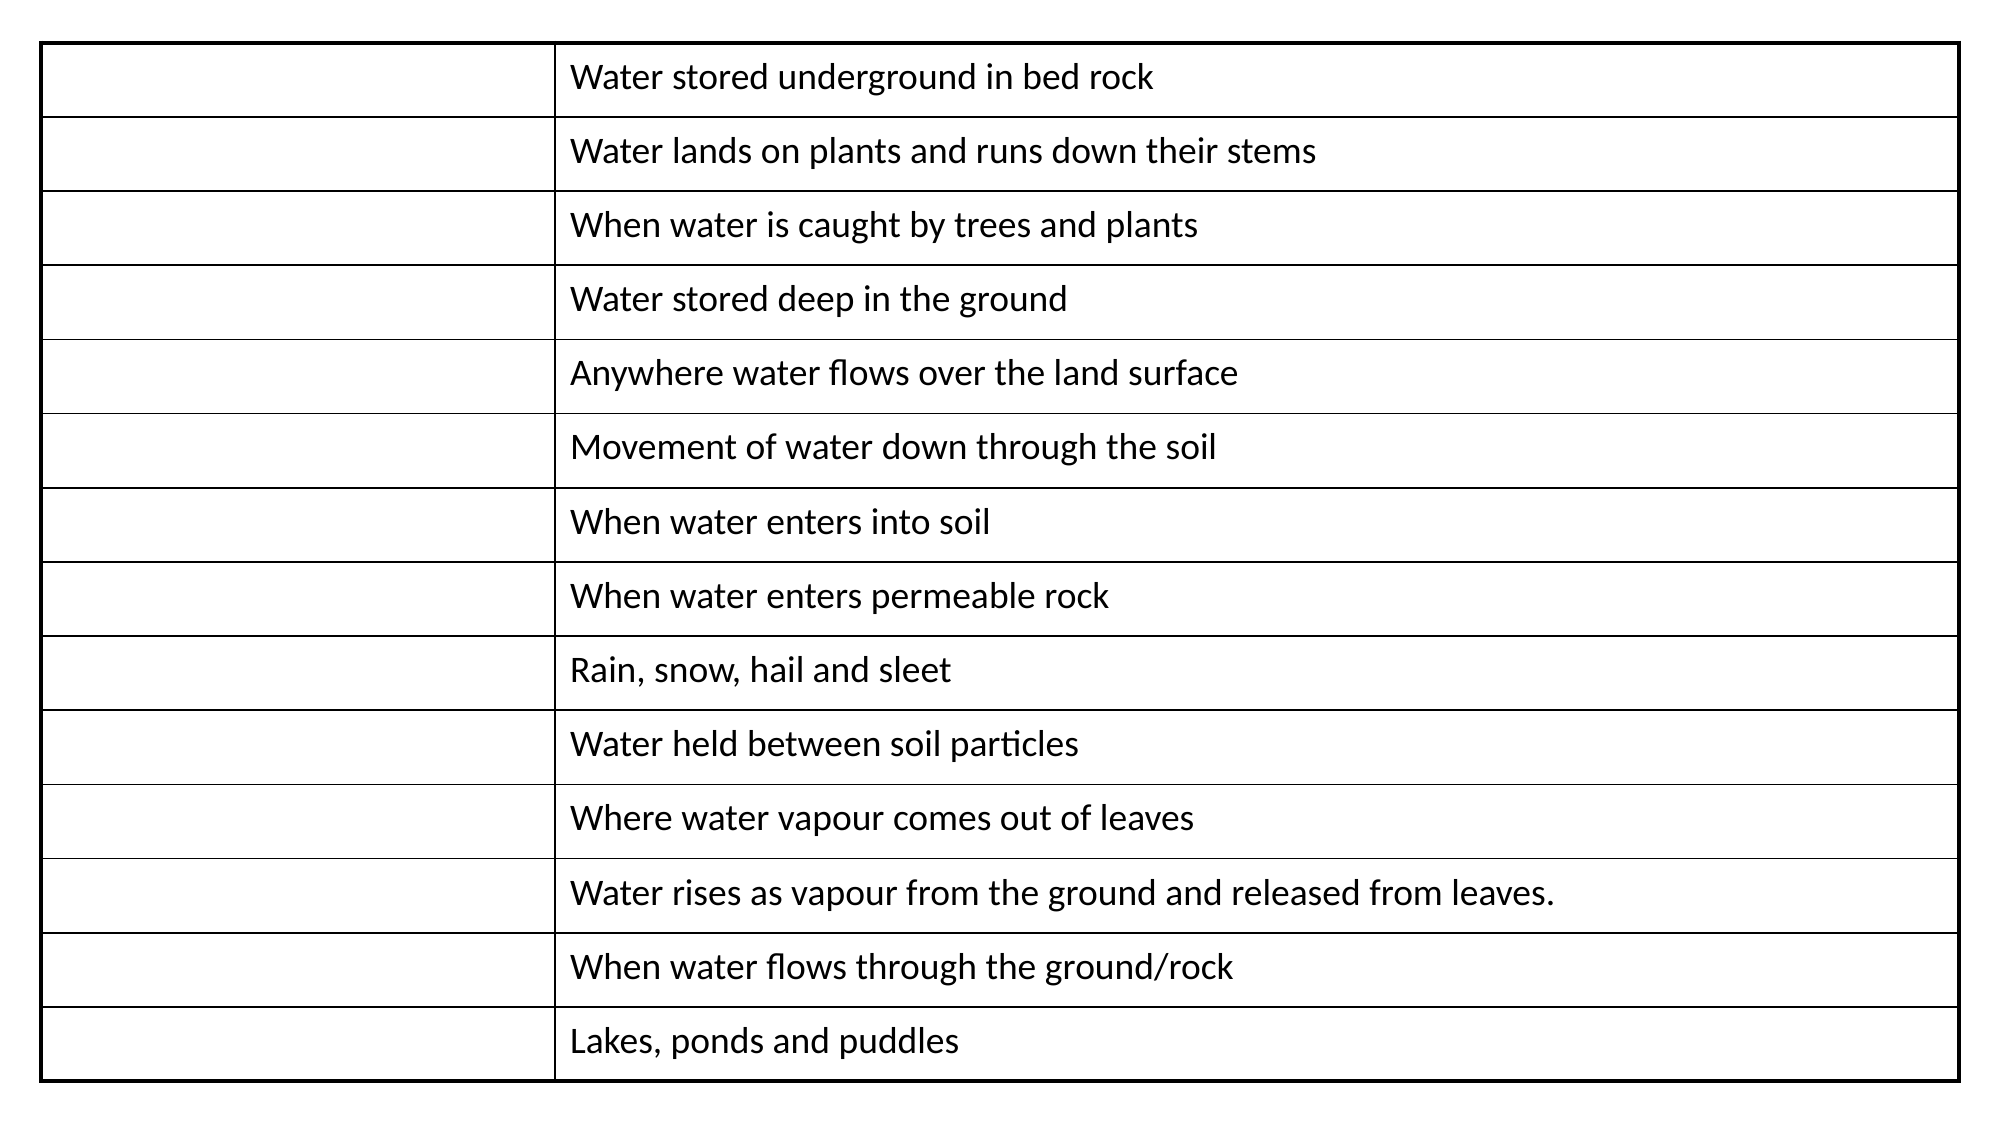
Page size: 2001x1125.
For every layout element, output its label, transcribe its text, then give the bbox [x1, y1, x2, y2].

table_cell Water stored deep in the ground [556, 266, 1957, 339]
table_cell [43, 785, 554, 858]
table_cell When water enters permeable rock [556, 563, 1957, 635]
table_cell [43, 711, 554, 784]
table_cell [43, 637, 554, 709]
table_cell Anywhere water flows over the land surface [556, 340, 1957, 413]
table_cell Water rises as vapour from the ground and released from leaves. [556, 859, 1957, 932]
table_cell When water is caught by trees and plants [556, 192, 1957, 264]
table_cell [43, 1008, 554, 1079]
table_cell [43, 934, 554, 1006]
table_cell Water lands on plants and runs down their stems [556, 118, 1957, 190]
table_cell Where water vapour comes out of leaves [556, 785, 1957, 858]
table_cell When water enters into soil [556, 489, 1957, 561]
table_cell When water flows through the ground/rock [556, 934, 1957, 1006]
table_cell Rain, snow, hail and sleet [556, 637, 1957, 709]
table_cell [43, 192, 554, 264]
table_cell [43, 266, 554, 339]
table_cell Lakes, ponds and puddles [556, 1008, 1957, 1079]
table_cell Movement of water down through the soil [556, 414, 1957, 487]
table_cell [43, 340, 554, 413]
table_cell [43, 563, 554, 635]
table_header Water stored underground in bed rock [556, 45, 1957, 116]
table_cell [43, 118, 554, 190]
table_cell [43, 489, 554, 561]
table_cell [43, 859, 554, 932]
table_cell [43, 414, 554, 487]
table_header [43, 45, 554, 116]
table_cell Water held between soil particles [556, 711, 1957, 784]
